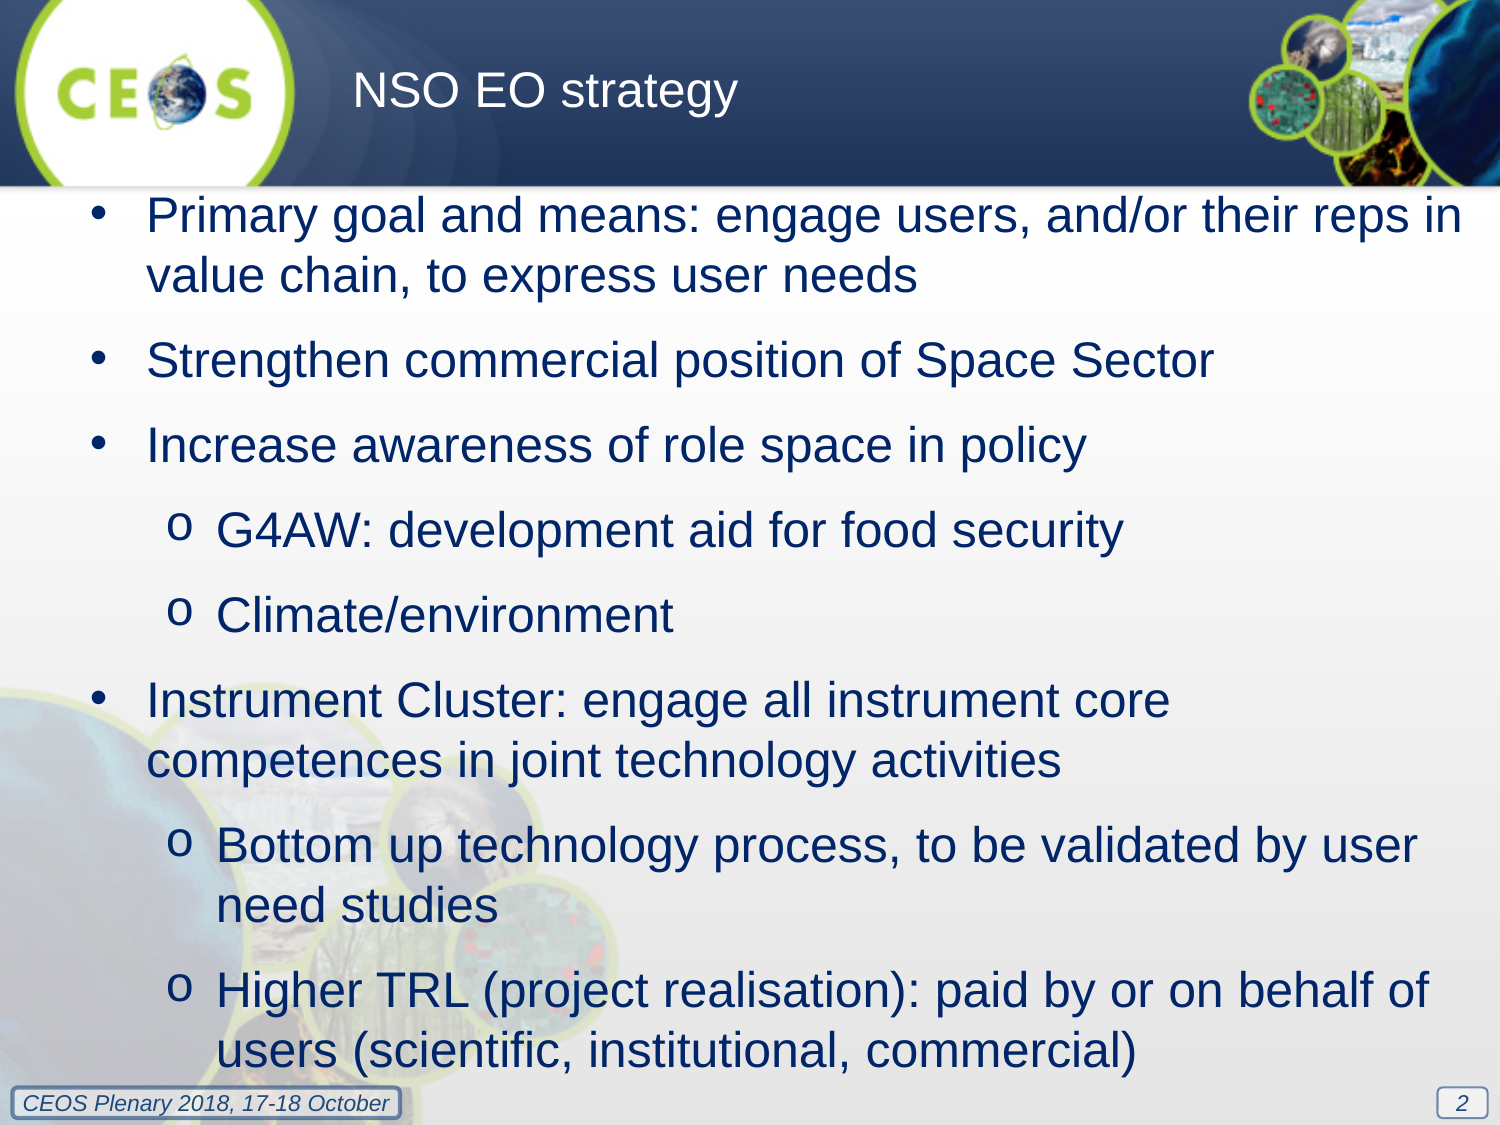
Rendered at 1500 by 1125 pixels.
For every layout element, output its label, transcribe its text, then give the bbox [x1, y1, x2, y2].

list NSO EO strategy [337, 50, 1150, 138]
picture [172, 977, 186, 998]
picture [0, 0, 1500, 1125]
slide_number 2 [1436, 1086, 1489, 1120]
list Primary goal and means: engage users, and/or their reps in value chain, to express user needs Strengthen commercial position of Space Sector Increase awareness of role space in policy G4AW: development aid for food security Climate/environment Instrument Cluster: engage all instrument core competences in joint technology activities Bottom up technology process, to be validated by user need studies Higher TRL (project realisation): paid by or on behalf of users (scientific, institutional, commercial) [75, 174, 1488, 975]
